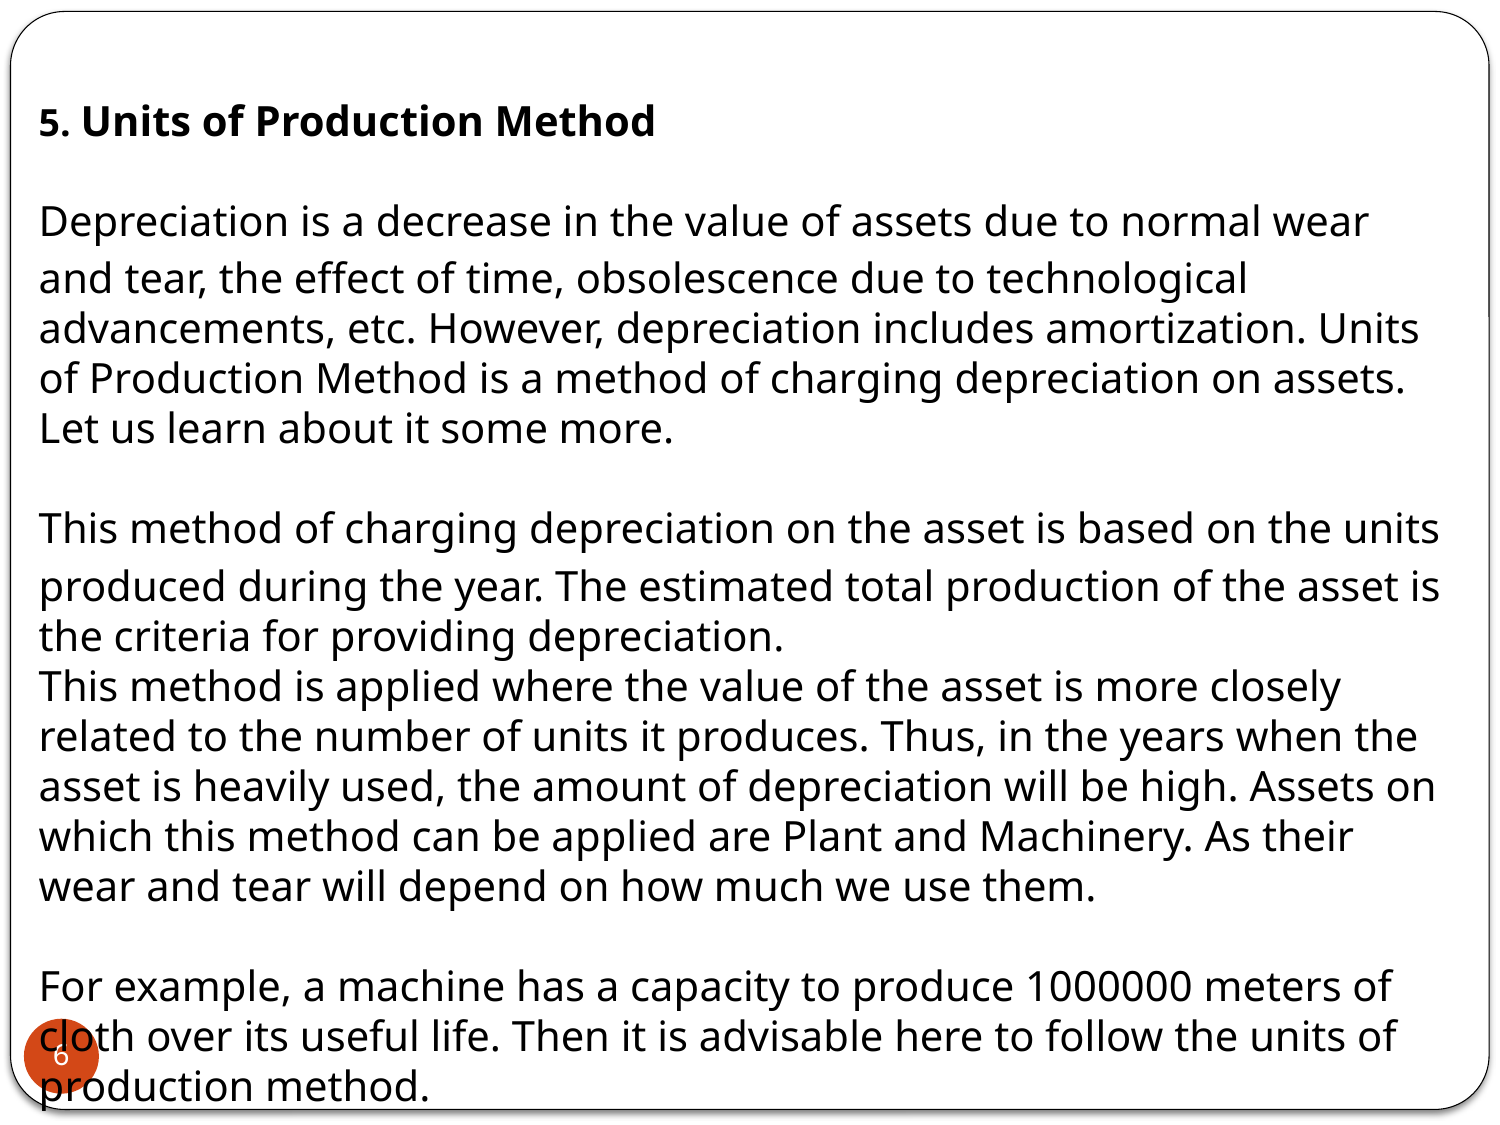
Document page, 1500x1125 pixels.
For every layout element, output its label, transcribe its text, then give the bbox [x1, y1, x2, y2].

text_box 5. Units of Production Method Depreciation is a decrease in the value of assets due to normal wear and tear, the effect of time, obsolescence due to technological advancements, etc. However, depreciation includes amortization. Units of Production Method is a method of charging depreciation on assets. Let us learn about it some more. This method of charging depreciation on the asset is based on the units produced during the year. The estimated total production of the asset is the criteria for providing depreciation. This method is applied where the value of the asset is more closely related to the number of units it produces. Thus, in the years when the asset is heavily used, the amount of depreciation will be high. Assets on which this method can be applied are Plant and Machinery. As their wear and tear will depend on how much we use them. For example, a machine has a capacity to produce 1000000 meters of cloth over its useful life. Then it is advisable here to follow the units of production method. [23, 87, 1457, 1124]
